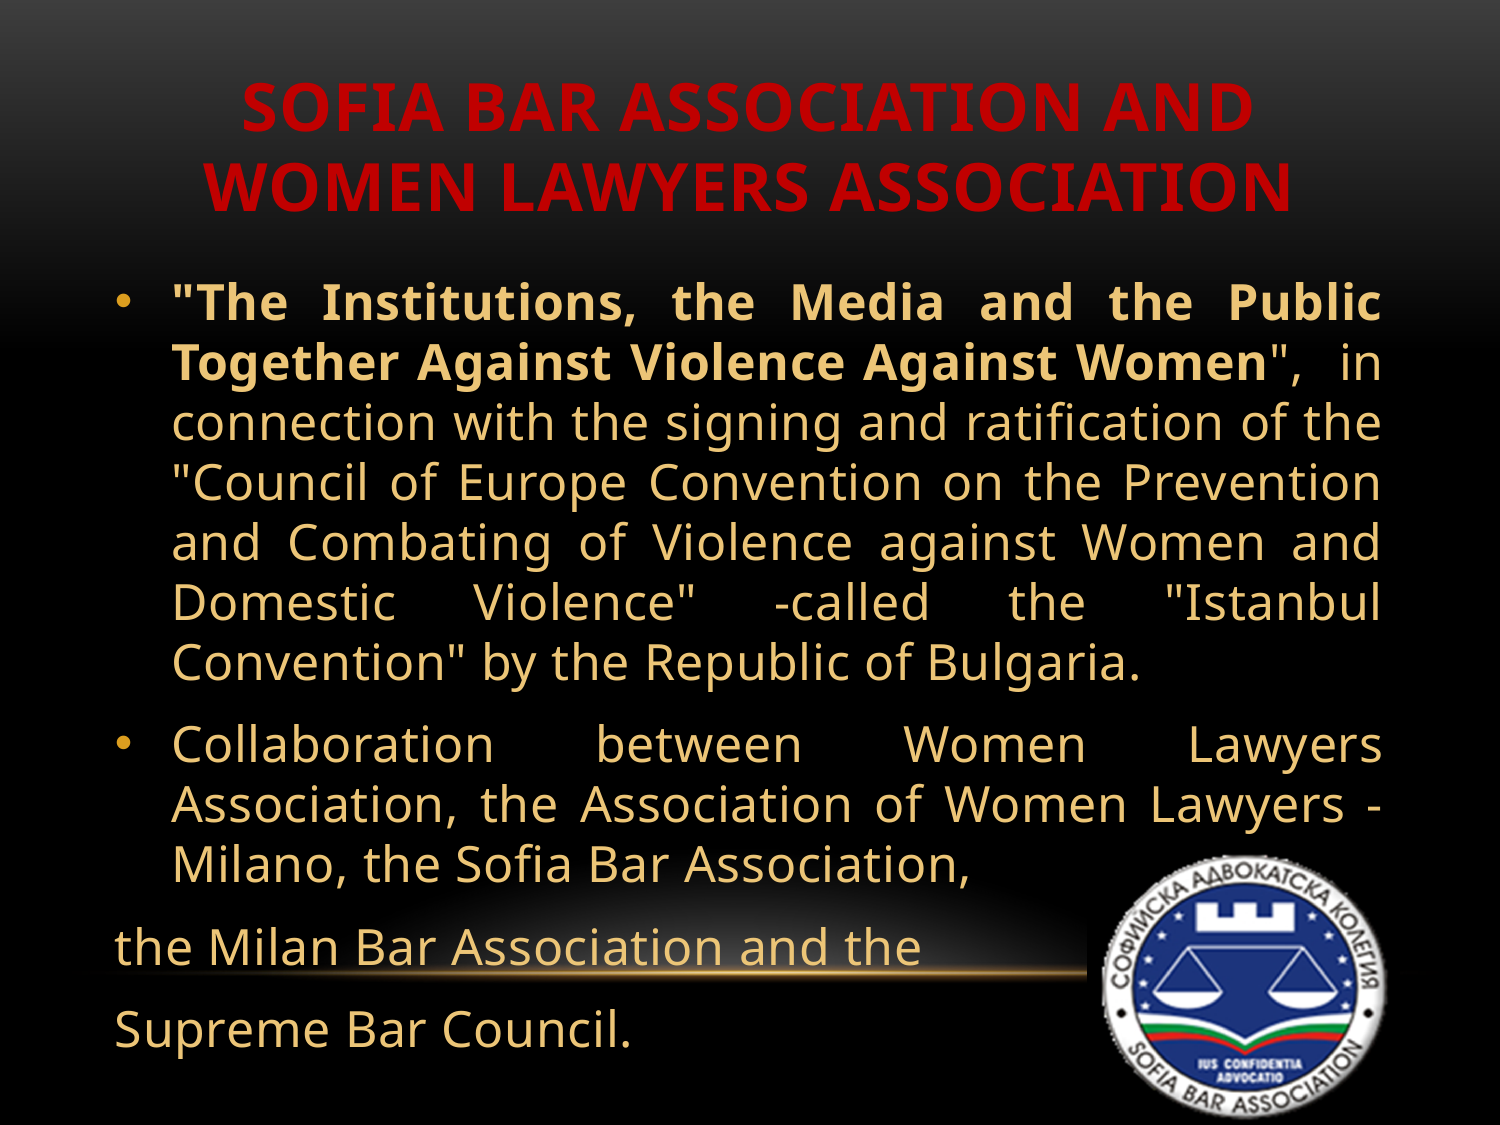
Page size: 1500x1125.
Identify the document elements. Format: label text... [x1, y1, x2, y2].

list "The Institutions, the Media and the Public Together Against Violence Against Women", in connection with the signing and ratification of the "Council of Europe Convention on the Prevention and Combating of Violence against Women and Domestic Violence" -called the "Istanbul Convention" by the Republic of Bulgaria. Collaboration between Women Lawyers Association, the Association of Women Lawyers - Milano, the Sofia Bar Association, the Milan Bar Association and the Supreme Bar Council. [99, 262, 1400, 938]
title Sofia Bar Association and Women Lawyers Association [99, 45, 1400, 233]
picture [0, 0, 1500, 1125]
